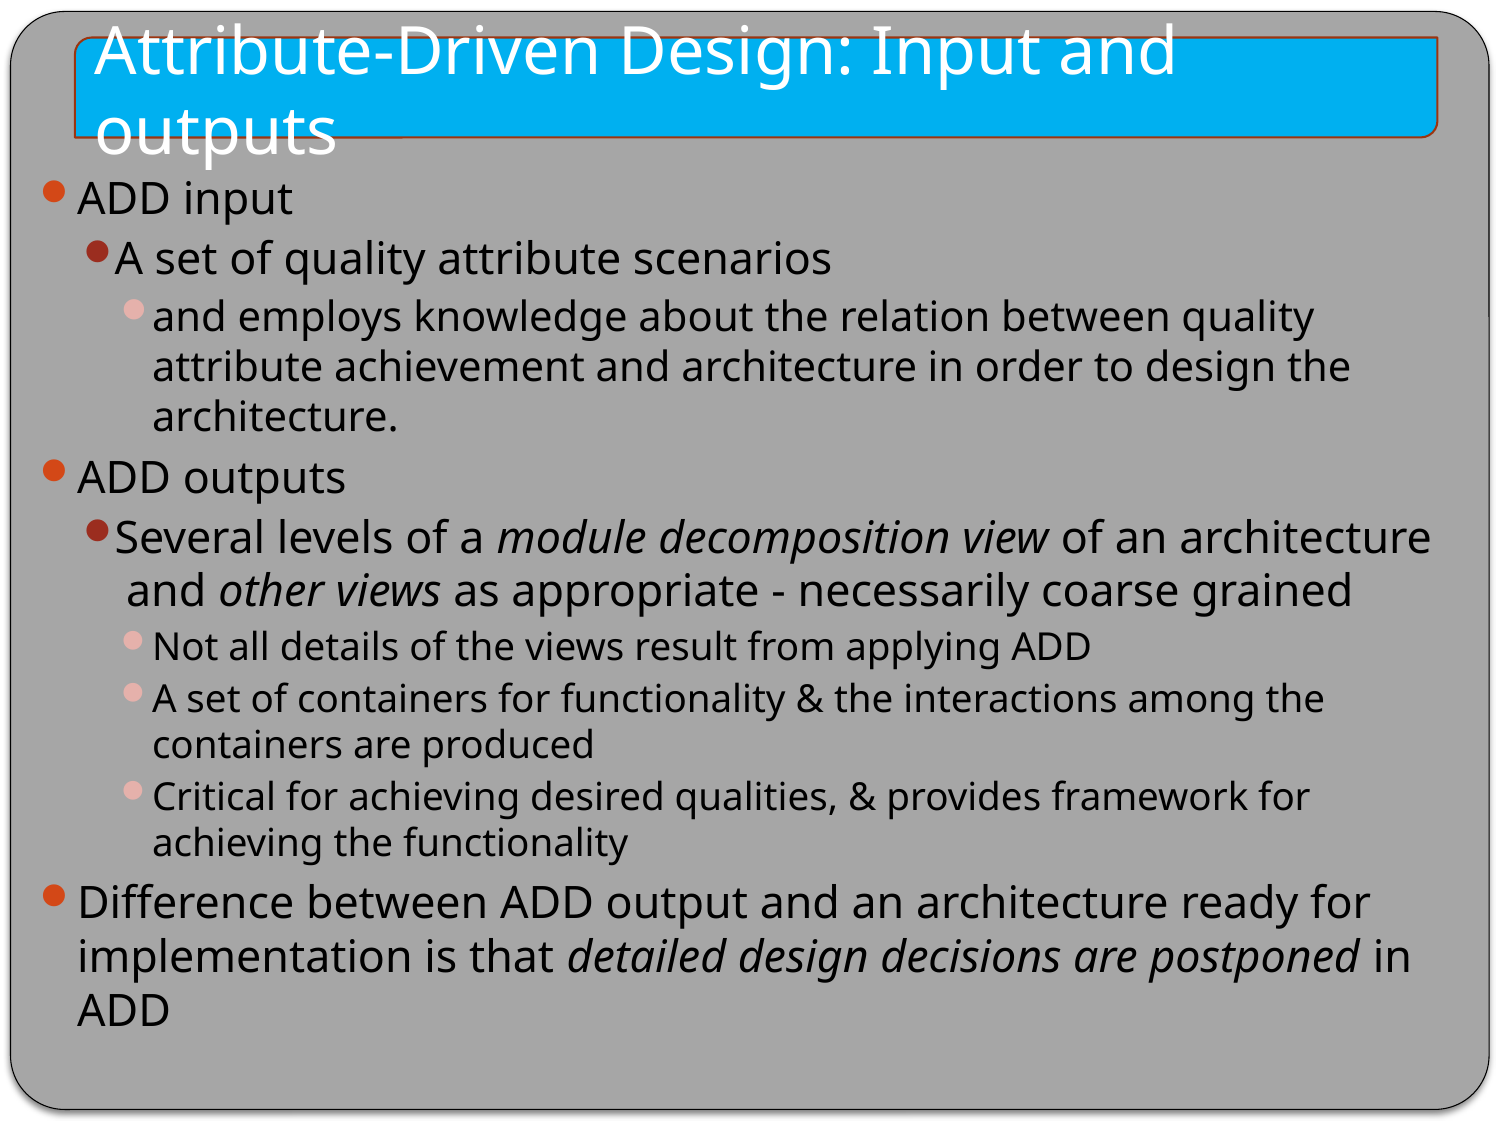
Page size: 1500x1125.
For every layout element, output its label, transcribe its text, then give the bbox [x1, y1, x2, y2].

list ADD input A set of quality attribute scenarios and employs knowledge about the relation between quality attribute achievement and architecture in order to design the architecture. ADD outputs Several levels of a module decomposition view of an architecture and other views as appropriate - necessarily coarse grained Not all details of the views result from applying ADD A set of containers for functionality & the interactions among the containers are produced Critical for achieving desired qualities, & provides framework for achieving the functionality Difference between ADD output and an architecture ready for implementation is that detailed design decisions are postponed in ADD [24, 162, 1450, 1088]
text_box Attribute-Driven Design: Input and outputs [73, 36, 1439, 139]
